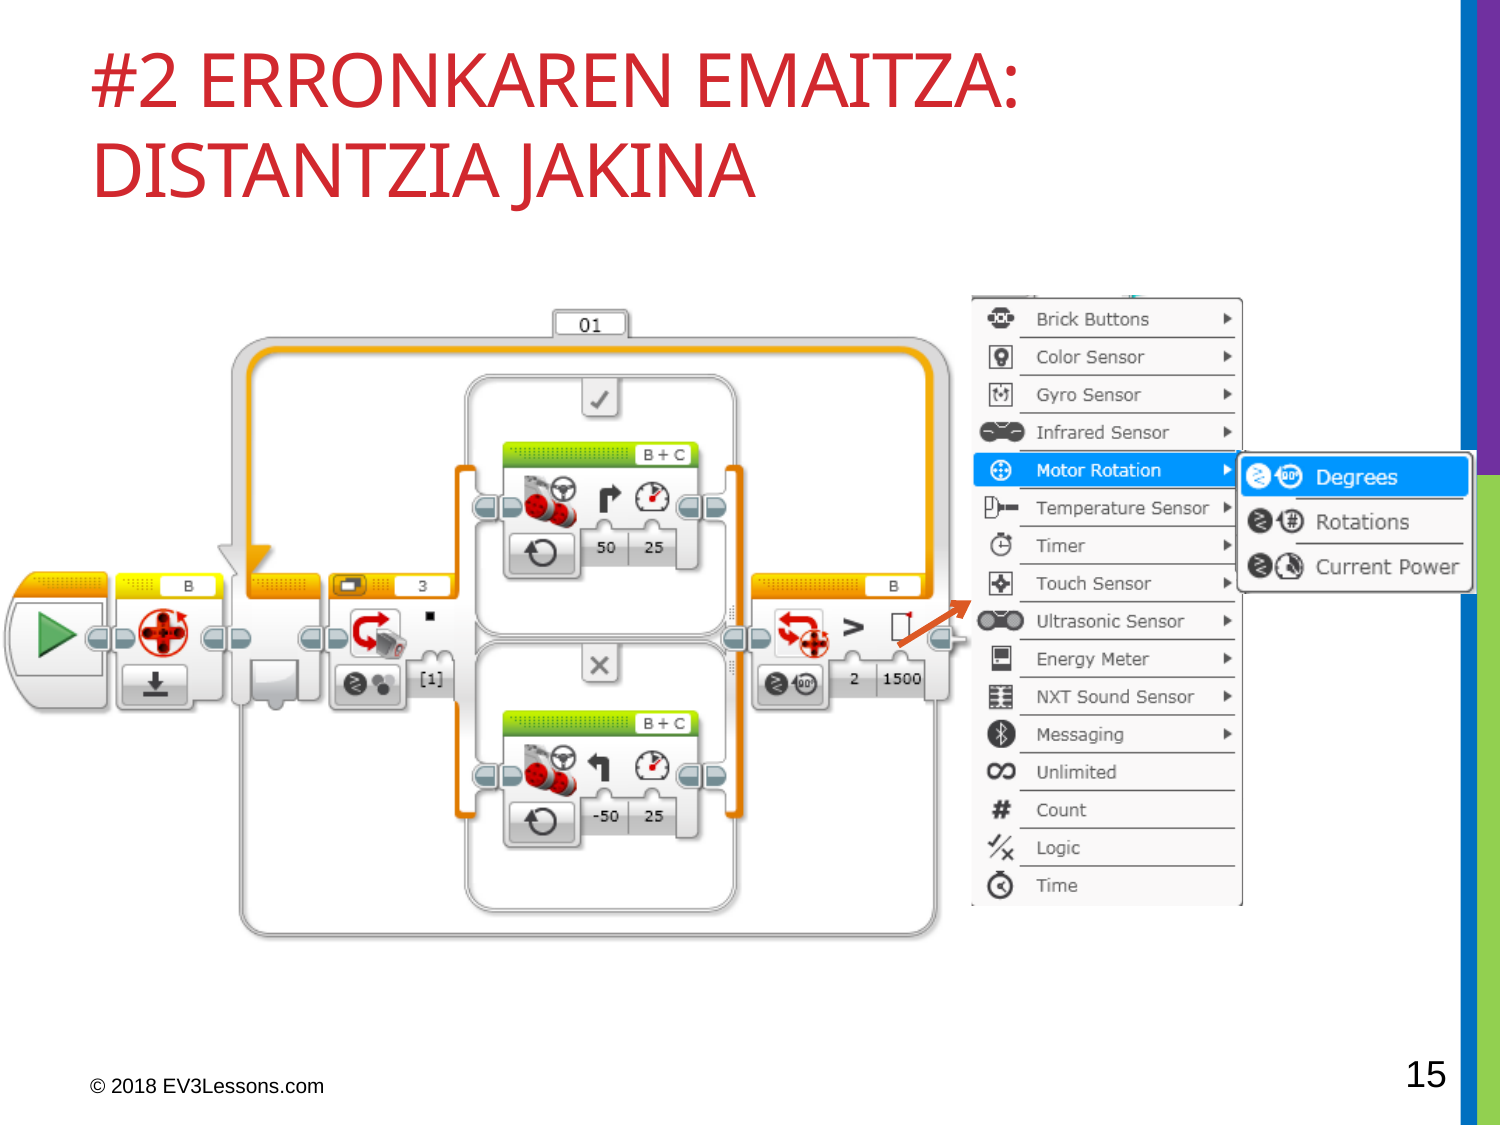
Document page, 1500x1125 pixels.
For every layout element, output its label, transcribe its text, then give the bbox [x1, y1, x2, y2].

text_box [970, 294, 1478, 907]
title #2 ERRONKAREN EMAITZA: DISTANTZIA JAKINA [75, 25, 1428, 250]
footer © 2018 EV3Lessons.com [75, 1065, 638, 1112]
slide_number 15 [1390, 1042, 1500, 1103]
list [0, 285, 976, 950]
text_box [897, 599, 969, 646]
